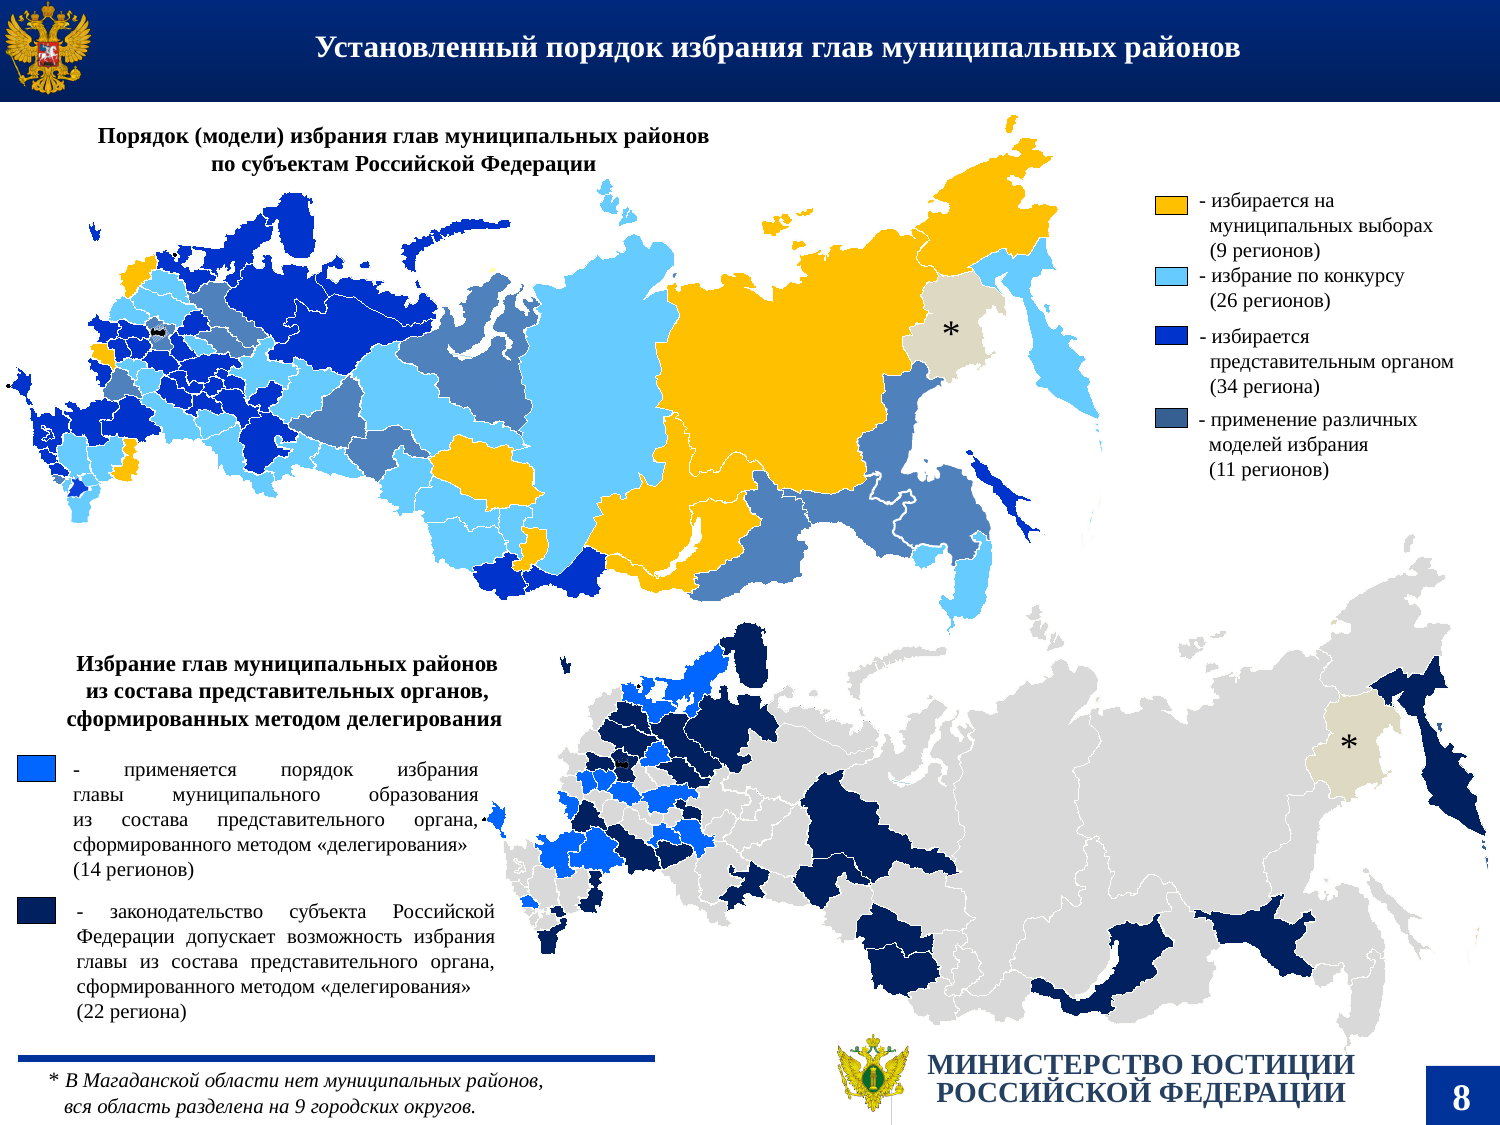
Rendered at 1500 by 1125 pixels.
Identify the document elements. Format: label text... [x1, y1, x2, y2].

text_box [1155, 326, 1188, 345]
text_box - избирается представительным органом (34 региона) [1199, 322, 1483, 398]
text_box - избирается на муниципальных выборах (9 регионов) [1199, 187, 1469, 263]
text_box - применяется порядок избрания главы муниципального образования из состава представительного органа, сформированного методом «делегирования» (14 регионов) [73, 755, 476, 881]
text_box [1155, 408, 1188, 428]
text_box * В Магаданской области нет муниципальных районов, вся область разделена на 9 городских округов. [33, 1058, 831, 1125]
text_box [1155, 196, 1188, 215]
text_box [1155, 267, 1188, 286]
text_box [481, 533, 1500, 1055]
picture [4, 1, 92, 95]
text_box - применение различных моделей избрания (11 регионов) [1198, 405, 1481, 481]
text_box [836, 1063, 1441, 1125]
text_box - законодательство субъекта Российской Федерации допускает возможность избрания главы из состава представительного органа, сформированного методом «делегирования» (22 региона) [76, 897, 476, 1023]
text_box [5, 113, 1116, 637]
text_box [17, 897, 56, 924]
text_box - избрание по конкурсу (26 регионов) [1199, 261, 1445, 312]
text_box [17, 755, 56, 782]
text_box Избрание глав муниципальных районов из состава представительных органов, сформированных методом делегирования [0, 641, 476, 739]
text_box Установленный порядок избрания глав муниципальных районов [116, 19, 1440, 72]
